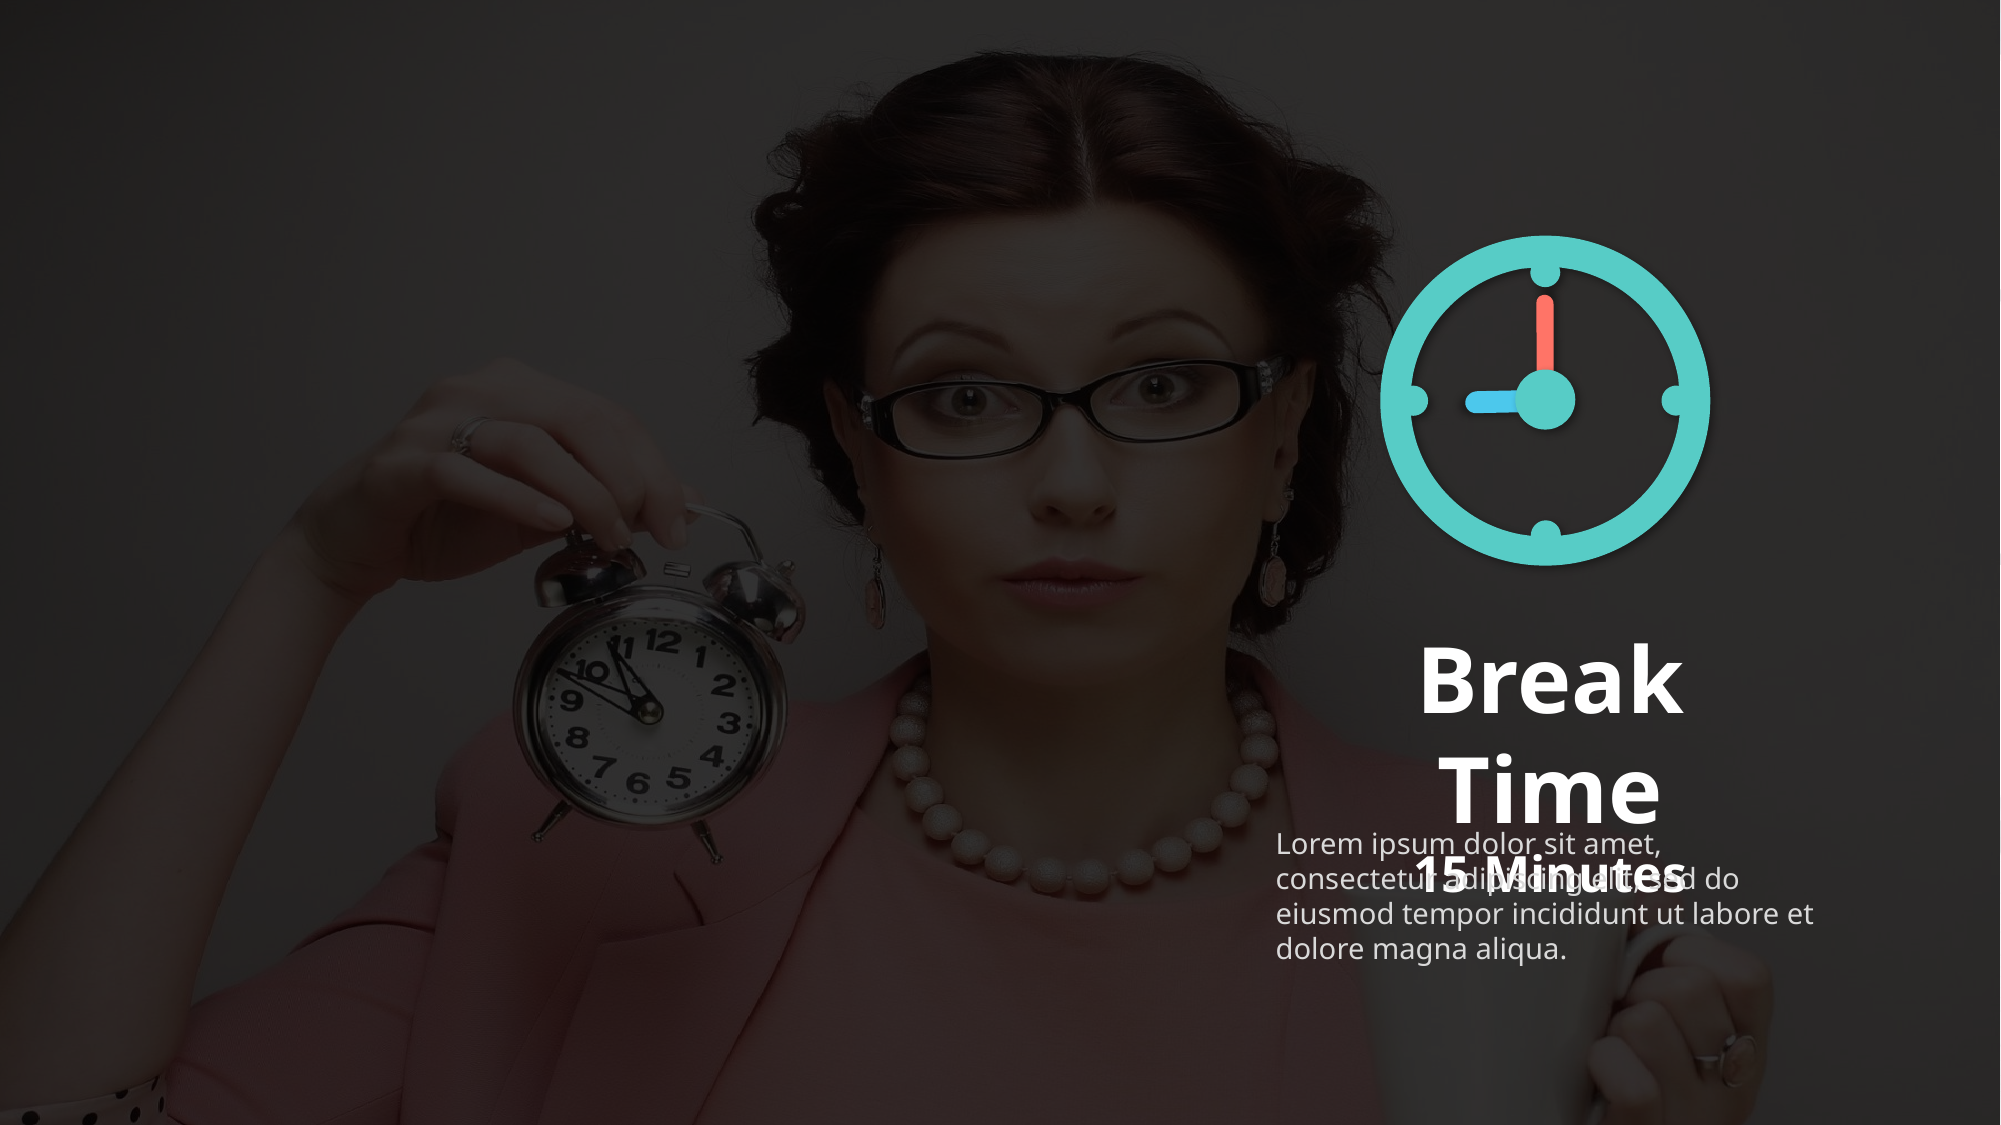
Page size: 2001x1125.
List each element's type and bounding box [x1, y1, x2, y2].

text_box [1495, 422, 1583, 503]
text_box [1260, 614, 1831, 939]
text_box [1466, 368, 1634, 422]
text_box [0, 0, 2000, 1125]
text_box [1495, 306, 1583, 368]
text_box [1379, 234, 1712, 567]
